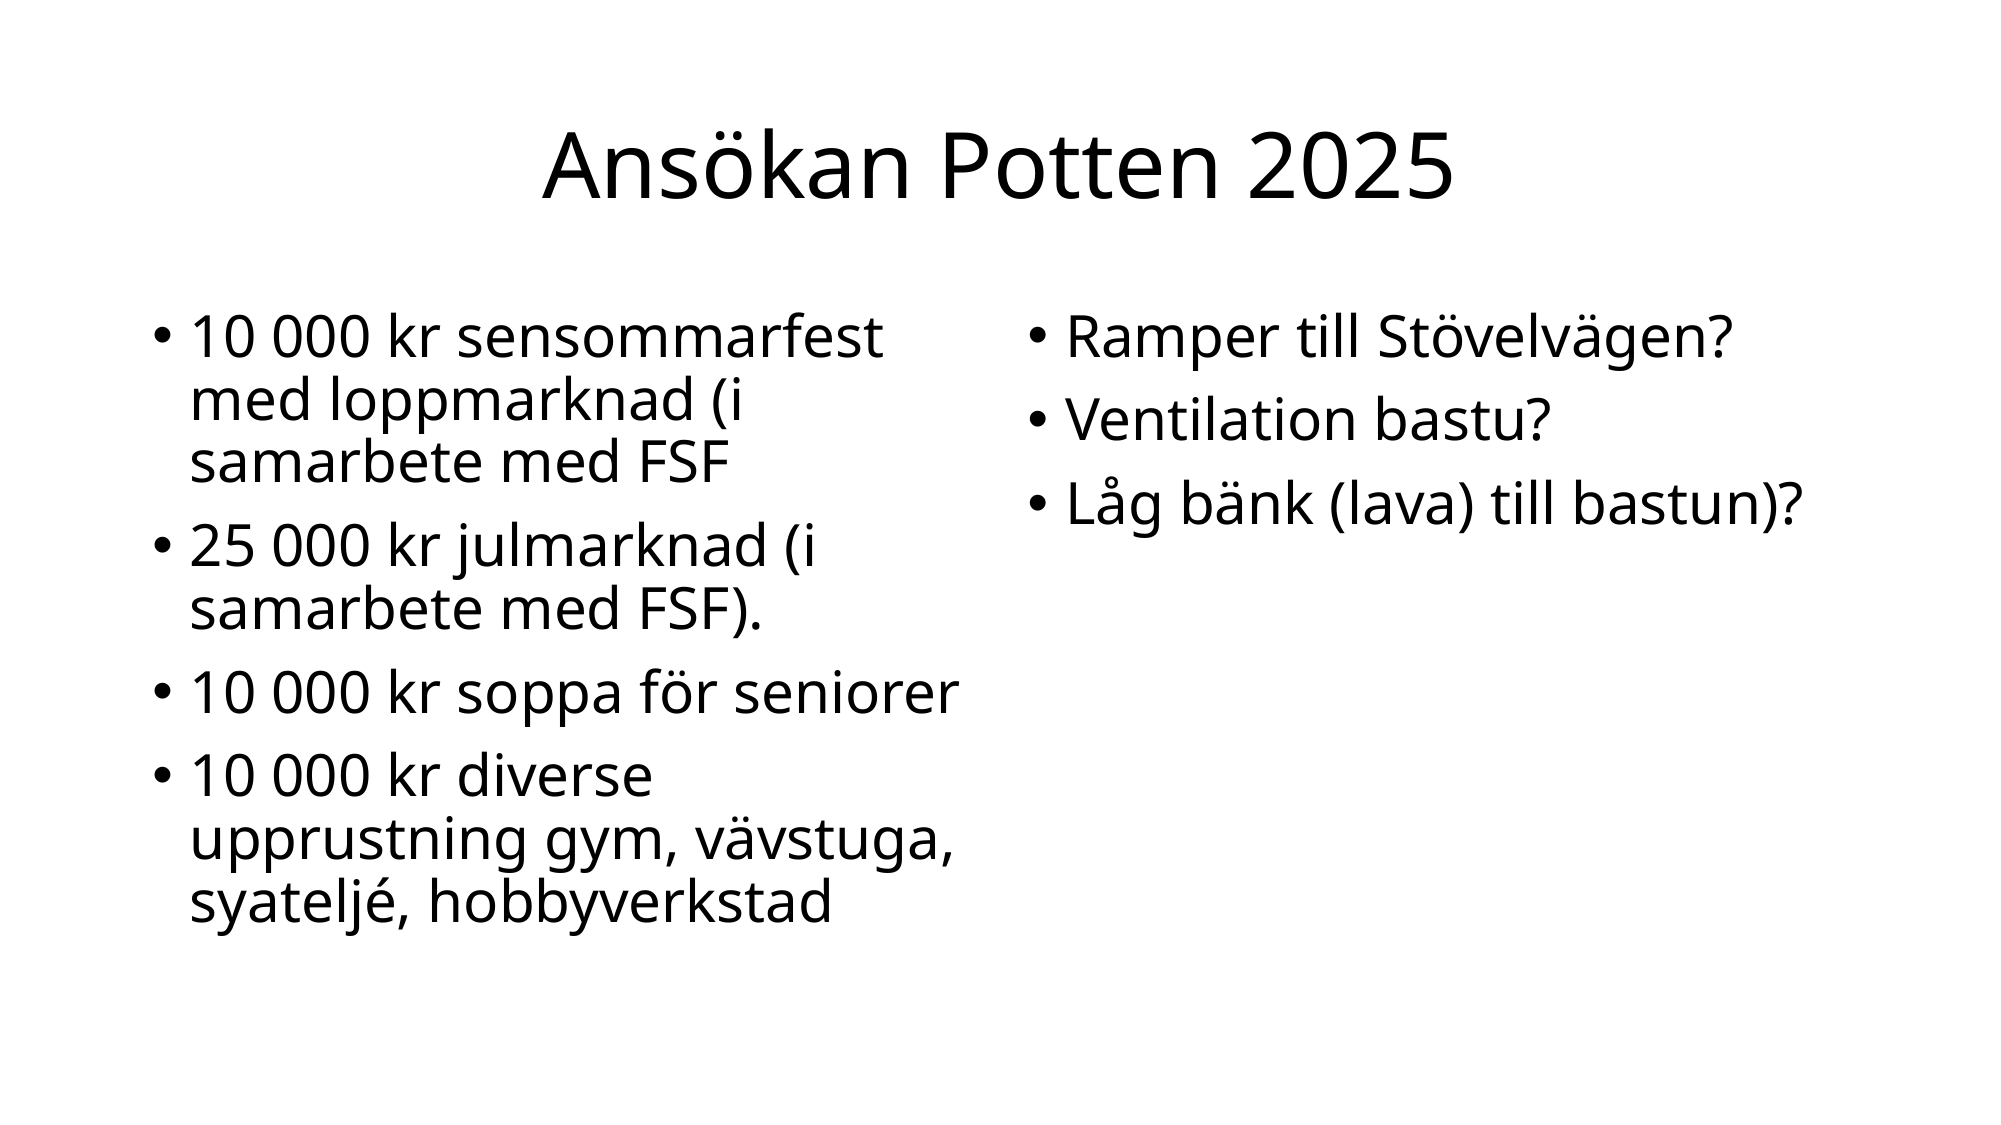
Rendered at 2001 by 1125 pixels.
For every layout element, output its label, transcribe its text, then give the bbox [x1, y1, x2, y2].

list Ramper till Stövelvägen? Ventilation bastu? Låg bänk (lava) till bastun)? [1012, 299, 1863, 1014]
list 10 000 kr sensommarfest med loppmarknad (i samarbete med FSF 25 000 kr julmarknad (i samarbete med FSF). 10 000 kr soppa för seniorer 10 000 kr diverse upprustning gym, vävstuga, syateljé, hobbyverkstad [137, 299, 988, 1014]
title Ansökan Potten 2025 [137, 59, 1863, 278]
